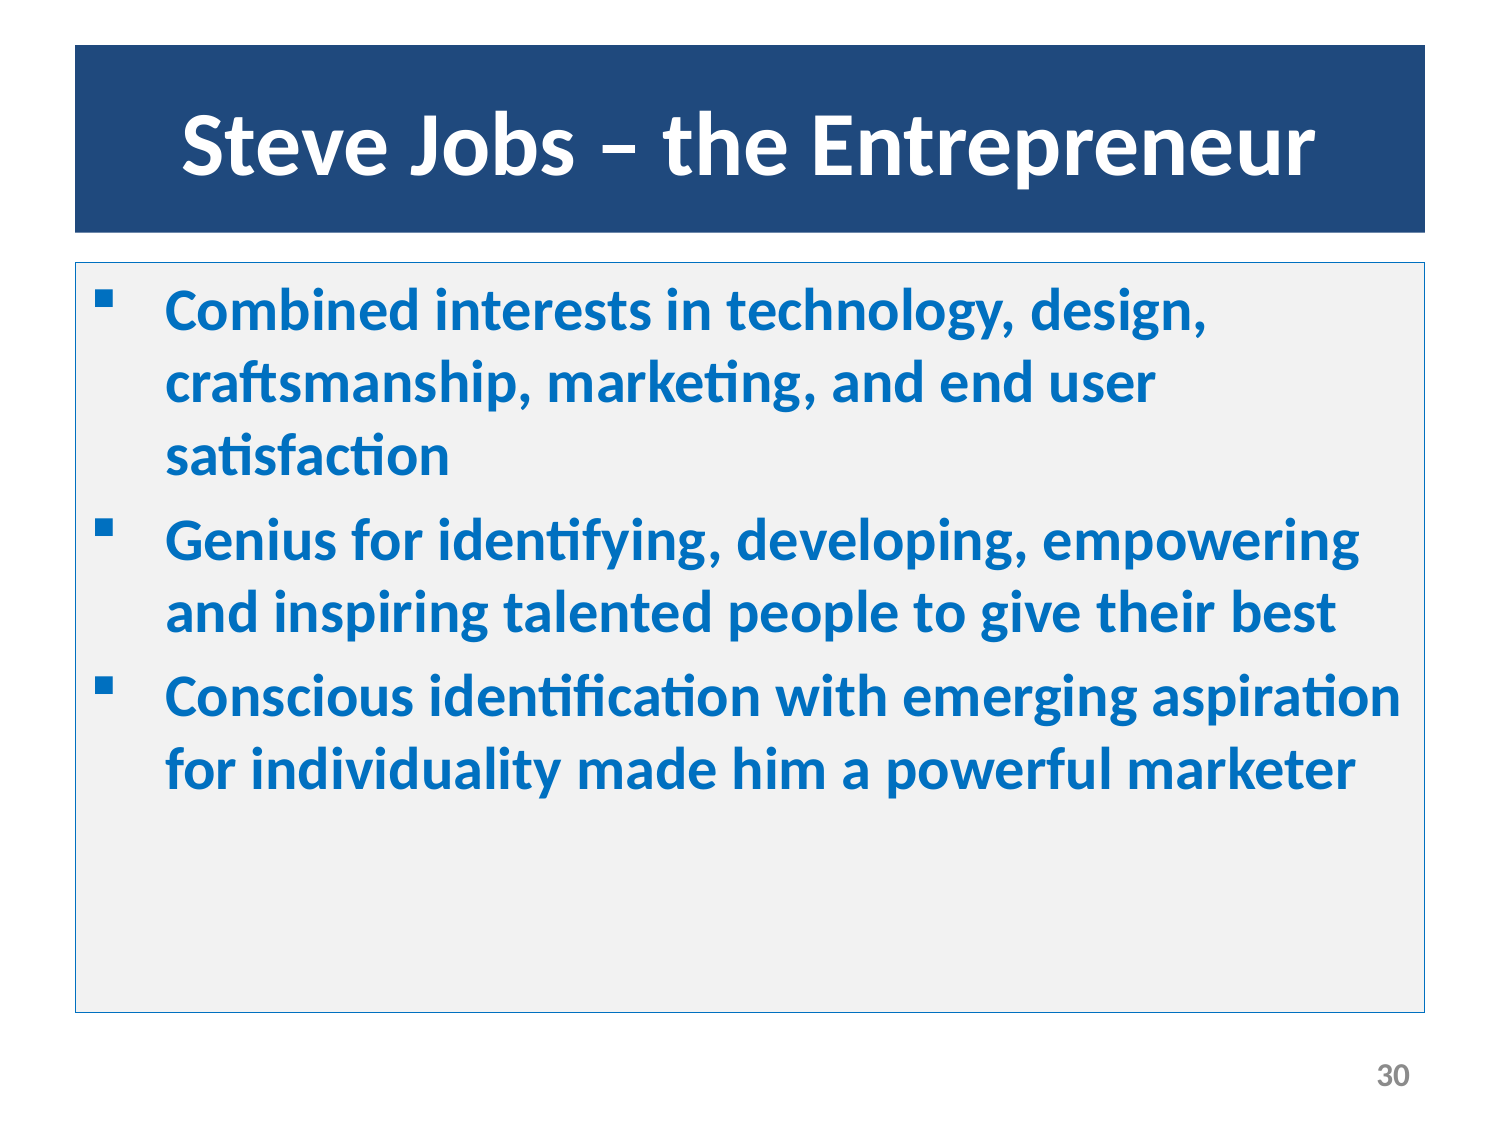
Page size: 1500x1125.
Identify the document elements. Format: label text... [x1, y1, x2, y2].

title Steve Jobs – the Entrepreneur [75, 45, 1425, 233]
slide_number 30 [1074, 1042, 1425, 1103]
list Combined interests in technology, design, craftsmanship, marketing, and end user satisfaction Genius for identifying, developing, empowering and inspiring talented people to give their best Conscious identification with emerging aspiration for individuality made him a powerful marketer [75, 262, 1425, 1013]
